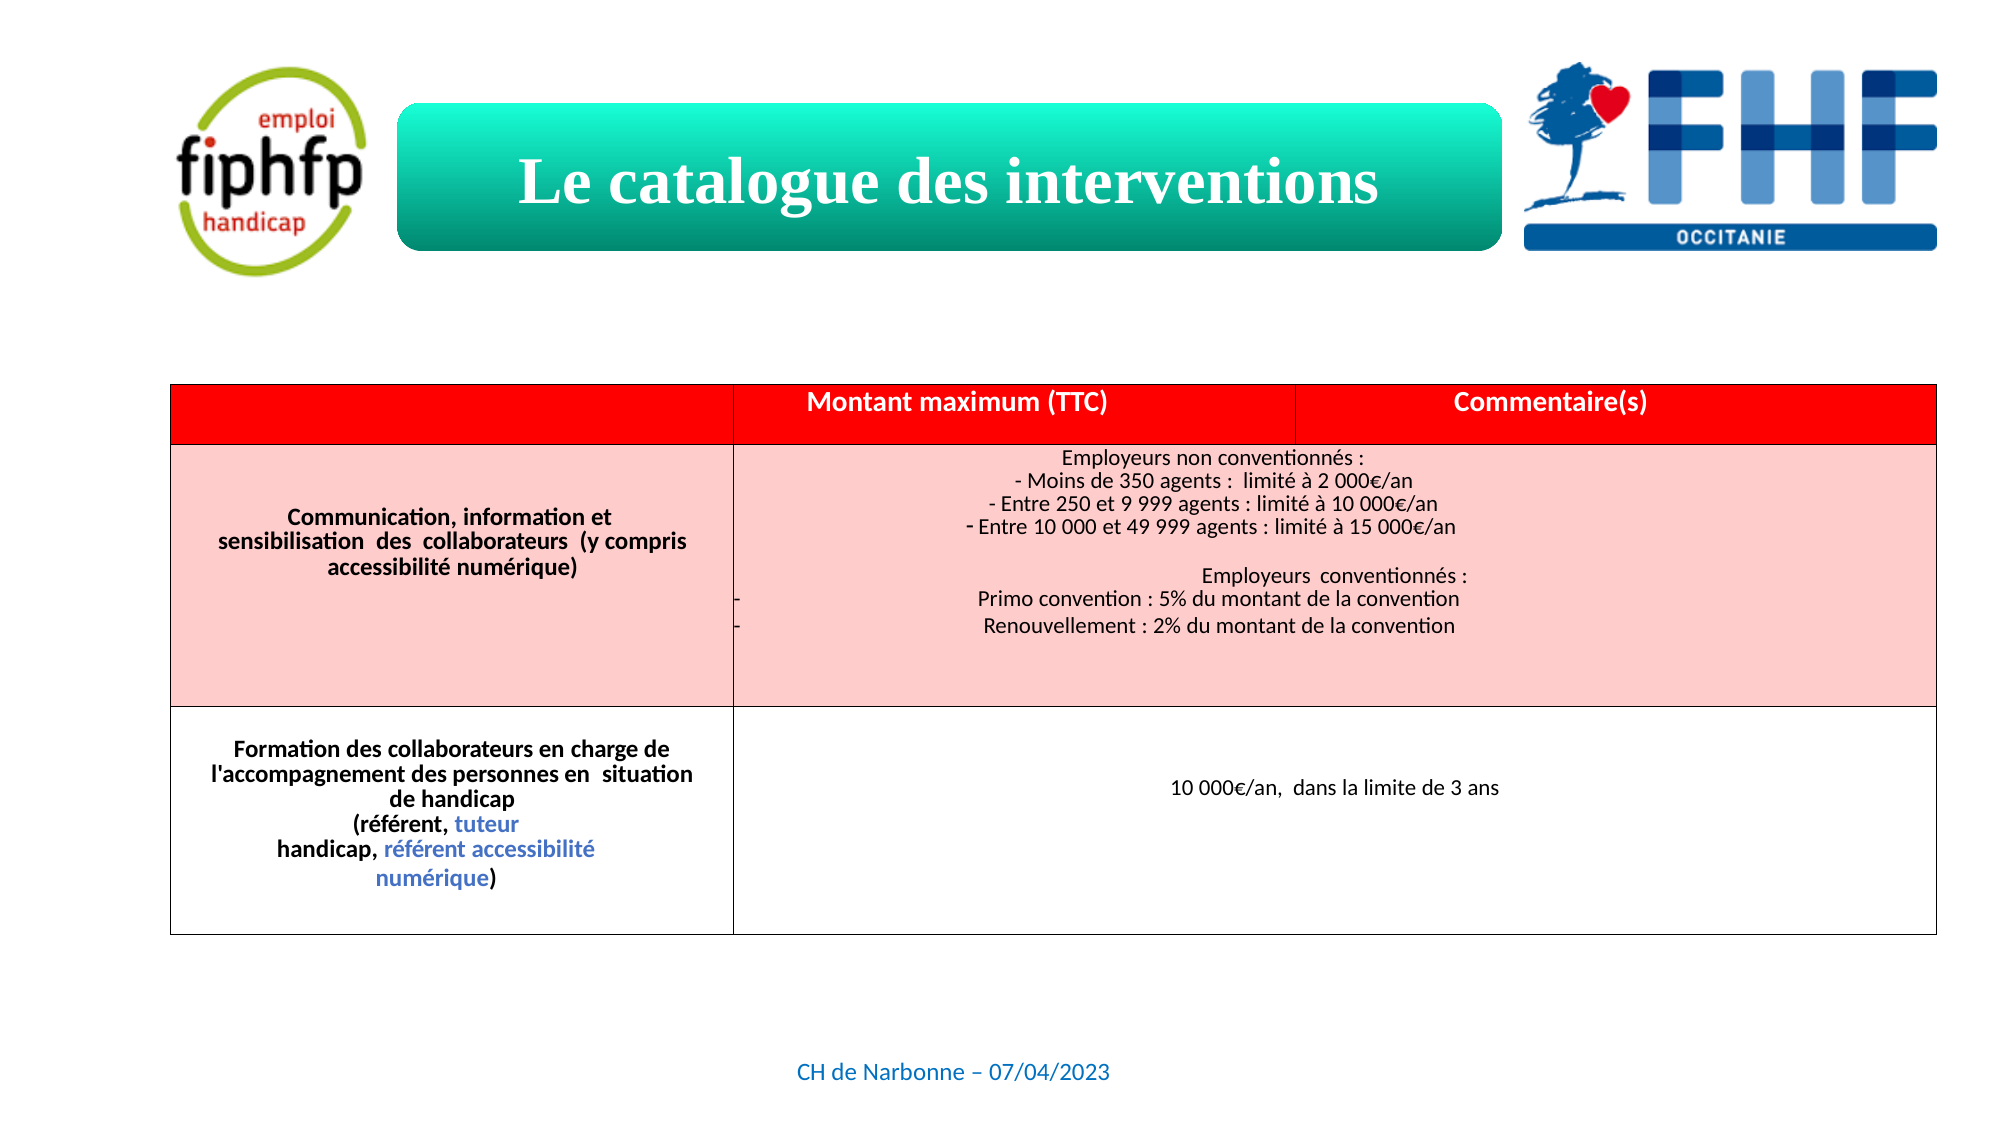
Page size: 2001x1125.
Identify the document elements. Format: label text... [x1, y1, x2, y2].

table_cell Formation des collaborateurs en charge de l'accompagnement des personnes en situation de handicap (référent, tuteur handicap, référent accessibilité numérique) [171, 707, 733, 934]
table_cell 10 000€/an, dans la limite de 3 ans [734, 707, 1936, 934]
table_header Commentaire(s) [1296, 385, 1936, 444]
picture [1524, 62, 1937, 252]
table_header Montant maximum (TTC) [734, 385, 1295, 444]
table_cell Employeurs non conventionnés : - Moins de 350 agents : limité à 2 000€/an - Entre 250 et 9 999 agents : limité à 10 000€/an Entre 10 000 et 49 999 agents : limité à 15 000€/an Employeurs conventionnés : Primo convention : 5% du montant de la convention Renouvellement : 2% du montant de la convention [734, 445, 1936, 706]
picture [170, 61, 375, 281]
footer CH de Narbonne – 07/04/2023 [374, 1048, 1534, 1108]
text_box Le catalogue des interventions [397, 102, 1503, 252]
table_header [171, 385, 733, 444]
table_cell Communication, information et sensibilisation des collaborateurs (y compris accessibilité numérique) [171, 445, 733, 706]
